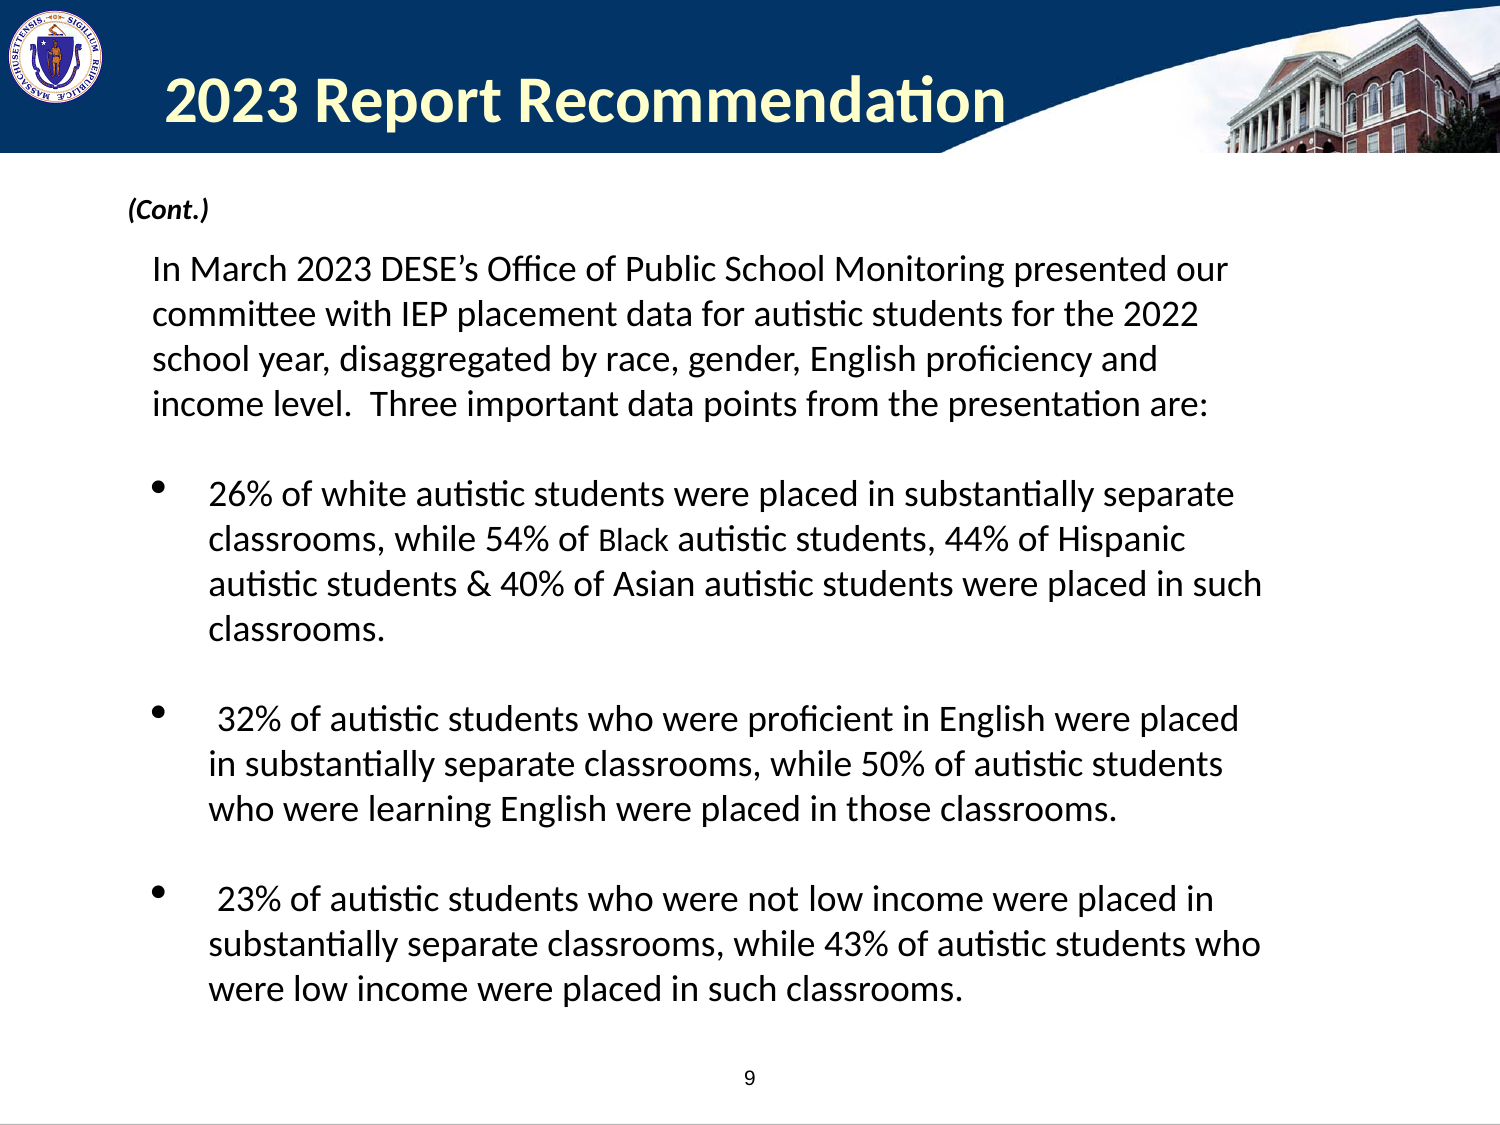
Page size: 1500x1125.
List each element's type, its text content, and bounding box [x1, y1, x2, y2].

picture [0, 0, 1500, 153]
text_box In March 2023 DESE’s Office of Public School Monitoring presented our committee with IEP placement data for autistic students for the 2022 school year, disaggregated by race, gender, English proficiency and income level. Three important data points from the presentation are: 26% of white autistic students were placed in substantially separate classrooms, while 54% of Black autistic students, 44% of Hispanic autistic students & 40% of Asian autistic students were placed in such classrooms. 32% of autistic students who were proficient in English were placed in substantially separate classrooms, while 50% of autistic students who were learning English were placed in those classrooms. 23% of autistic students who were not low income were placed in substantially separate classrooms, while 43% of autistic students who were low income were placed in such classrooms. [137, 236, 1282, 1017]
title 2023 Report Recommendation [137, 17, 1050, 143]
text_box (Cont.) [112, 183, 865, 233]
